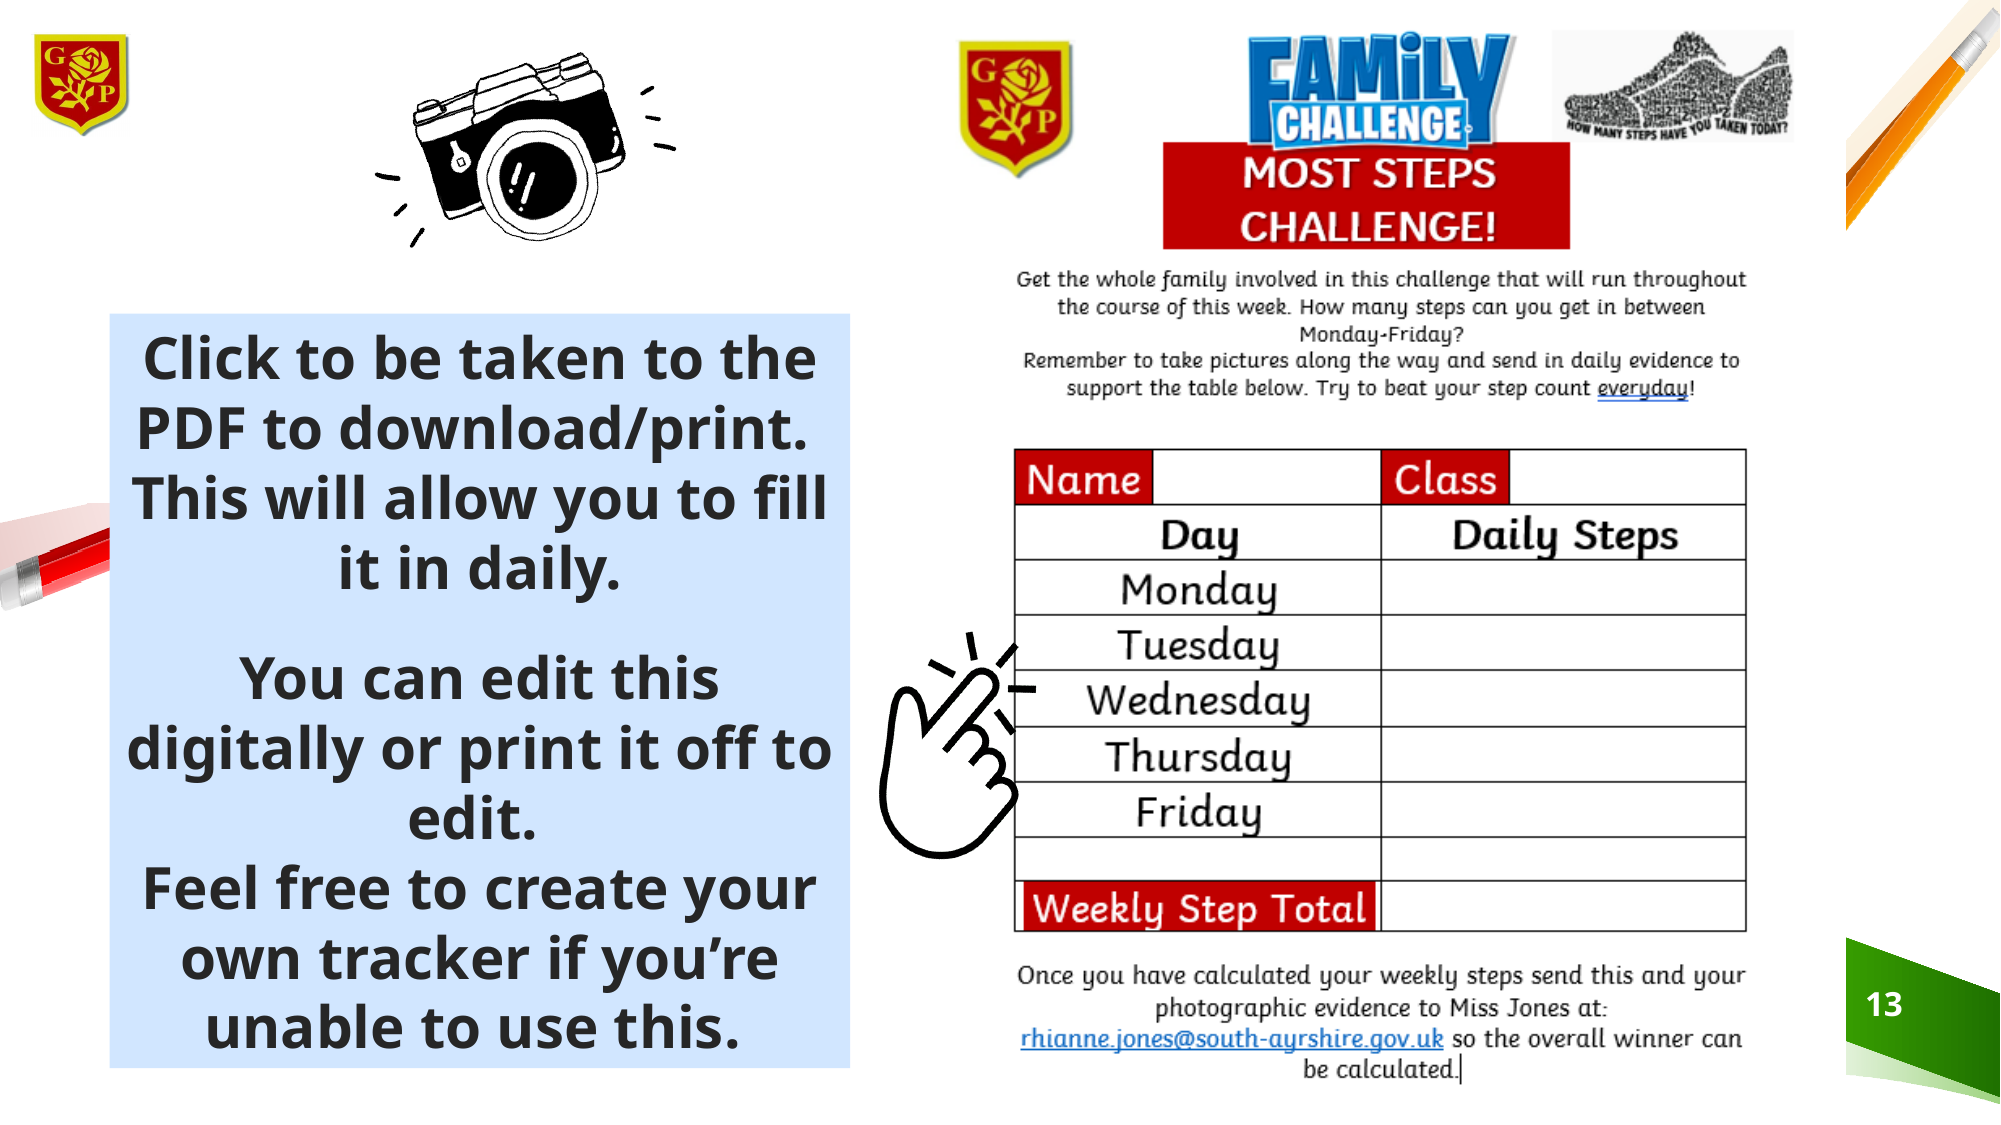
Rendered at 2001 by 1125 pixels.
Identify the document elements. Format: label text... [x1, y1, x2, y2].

picture [0, 519, 109, 613]
picture [299, 0, 735, 313]
picture [842, 0, 2000, 1109]
slide_number 13 [1846, 975, 1937, 1036]
text_box Click to be taken to the PDF to download/print. This will allow you to fill it in daily. You can edit this digitally or print it off to edit. Feel free to create your own tracker if you’re unable to use this. [109, 313, 851, 1069]
picture [31, 32, 131, 137]
